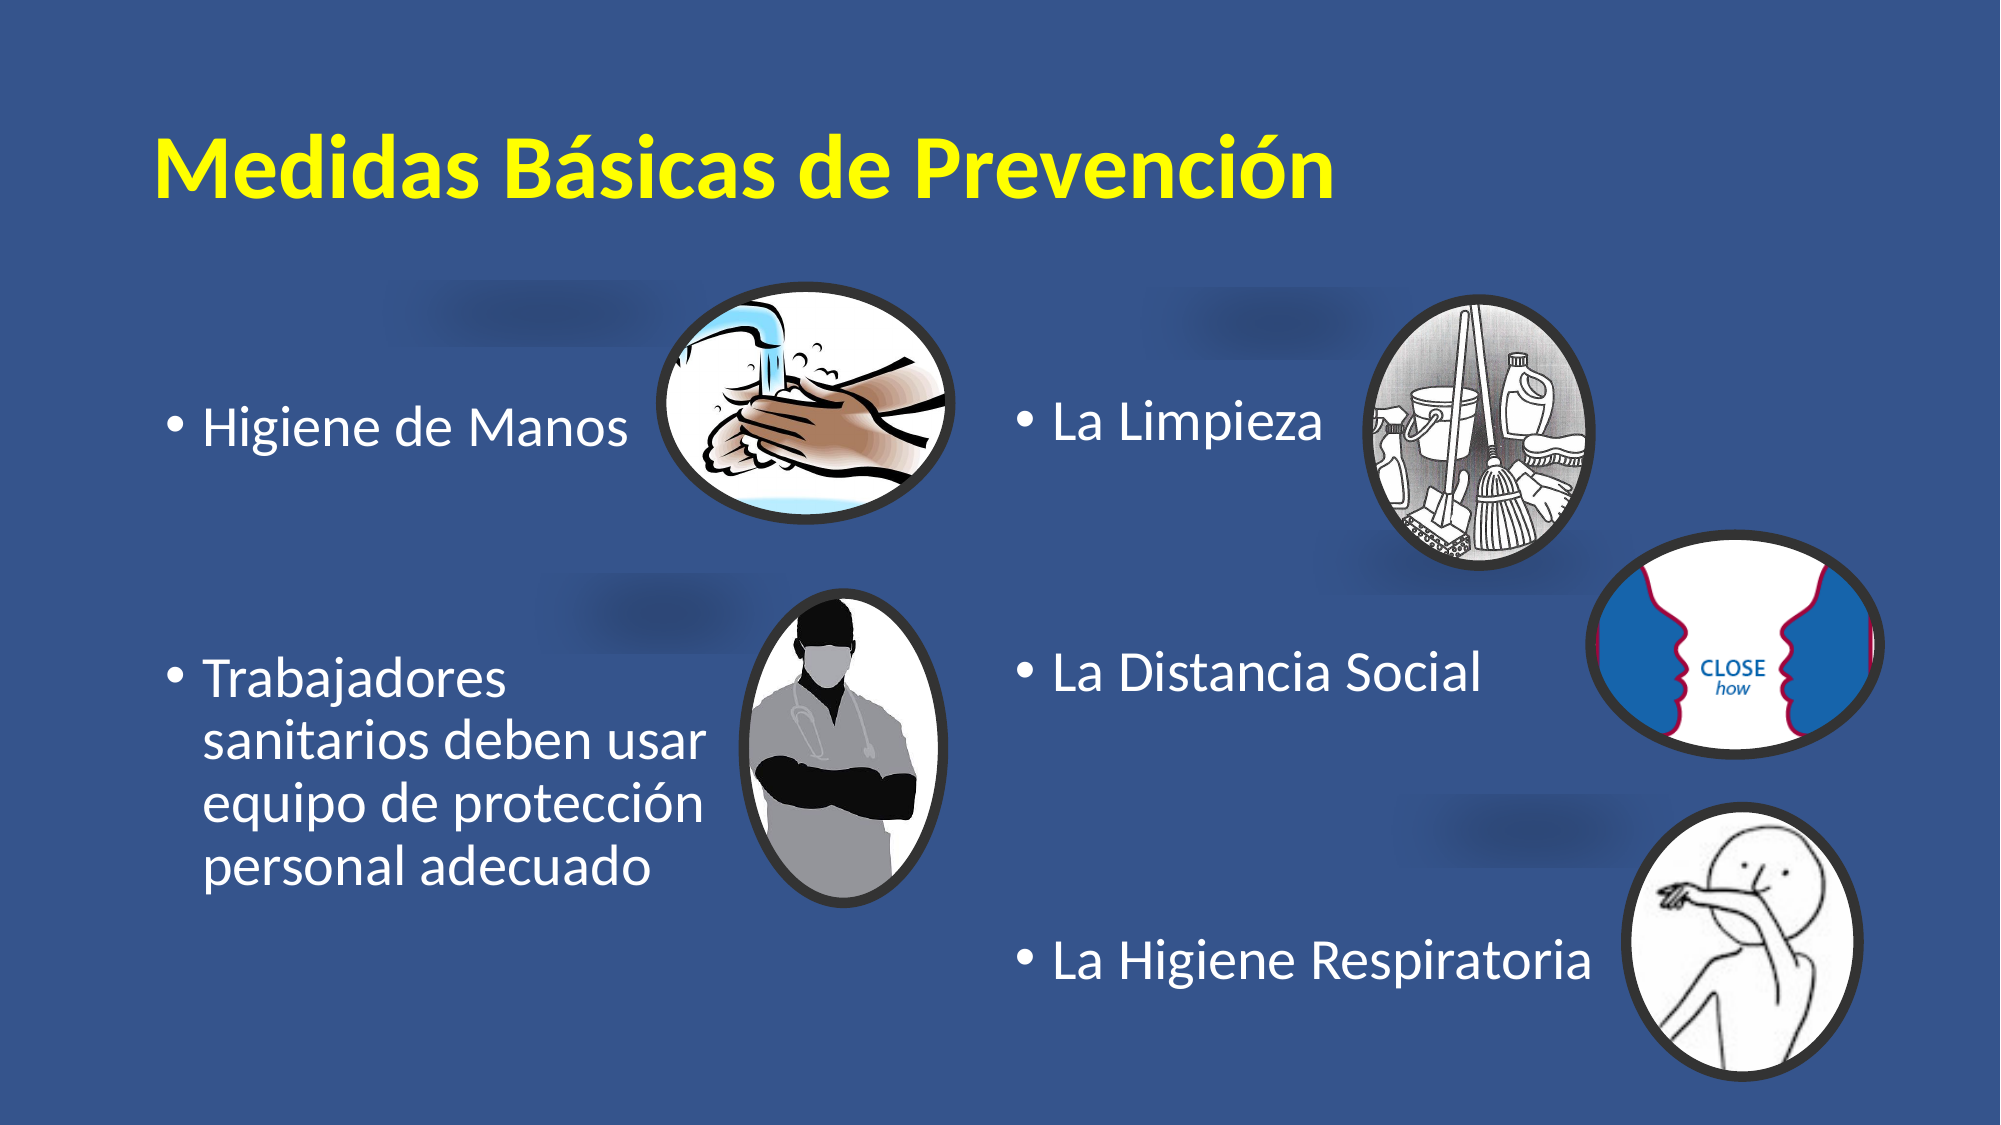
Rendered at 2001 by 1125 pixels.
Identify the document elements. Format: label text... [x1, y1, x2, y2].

title Medidas Básicas de Prevención [137, 59, 1863, 278]
picture [661, 286, 951, 520]
picture [1367, 299, 1880, 755]
list Higiene de Manos Trabajadores sanitarios deben usar equipo de protección personal adecuado [150, 297, 727, 1012]
picture [743, 593, 944, 903]
list La Limpieza La Distancia Social La Higiene Respiratoria [999, 208, 1686, 1014]
picture [1626, 807, 1859, 1077]
